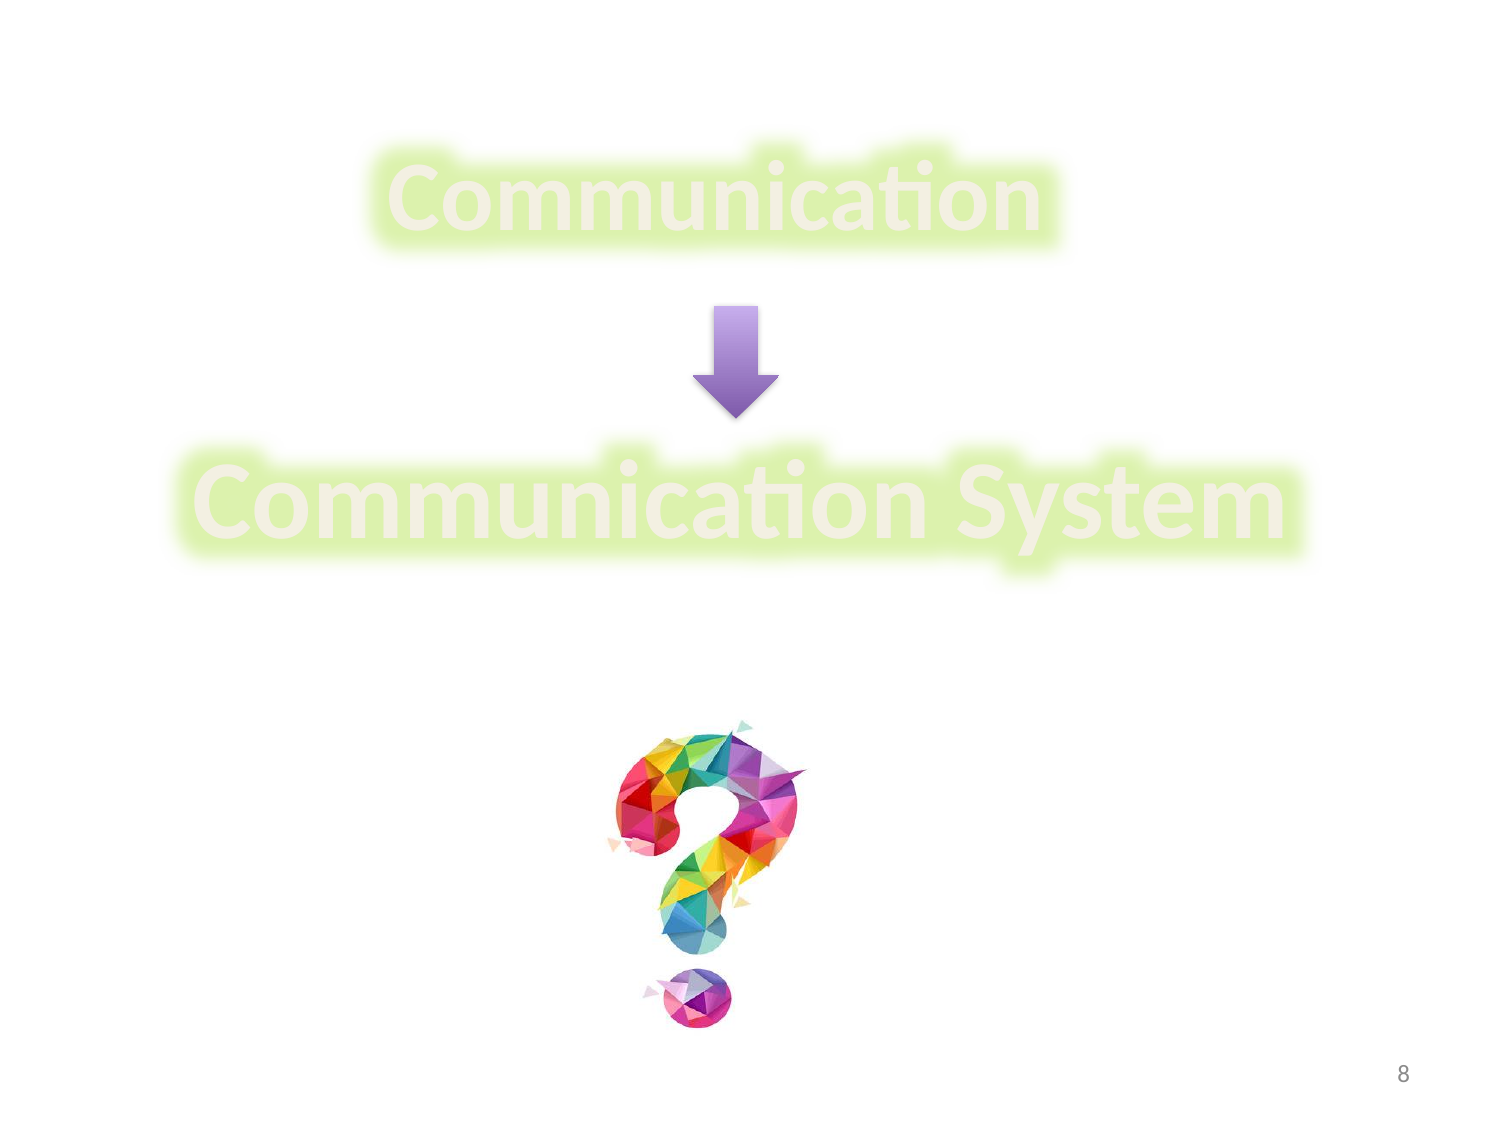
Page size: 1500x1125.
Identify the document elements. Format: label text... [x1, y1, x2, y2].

picture [583, 701, 833, 1043]
slide_number 8 [1074, 1042, 1425, 1103]
text_box Communication [372, 122, 1060, 258]
text_box [692, 305, 780, 419]
text_box Communication System [176, 418, 1305, 569]
